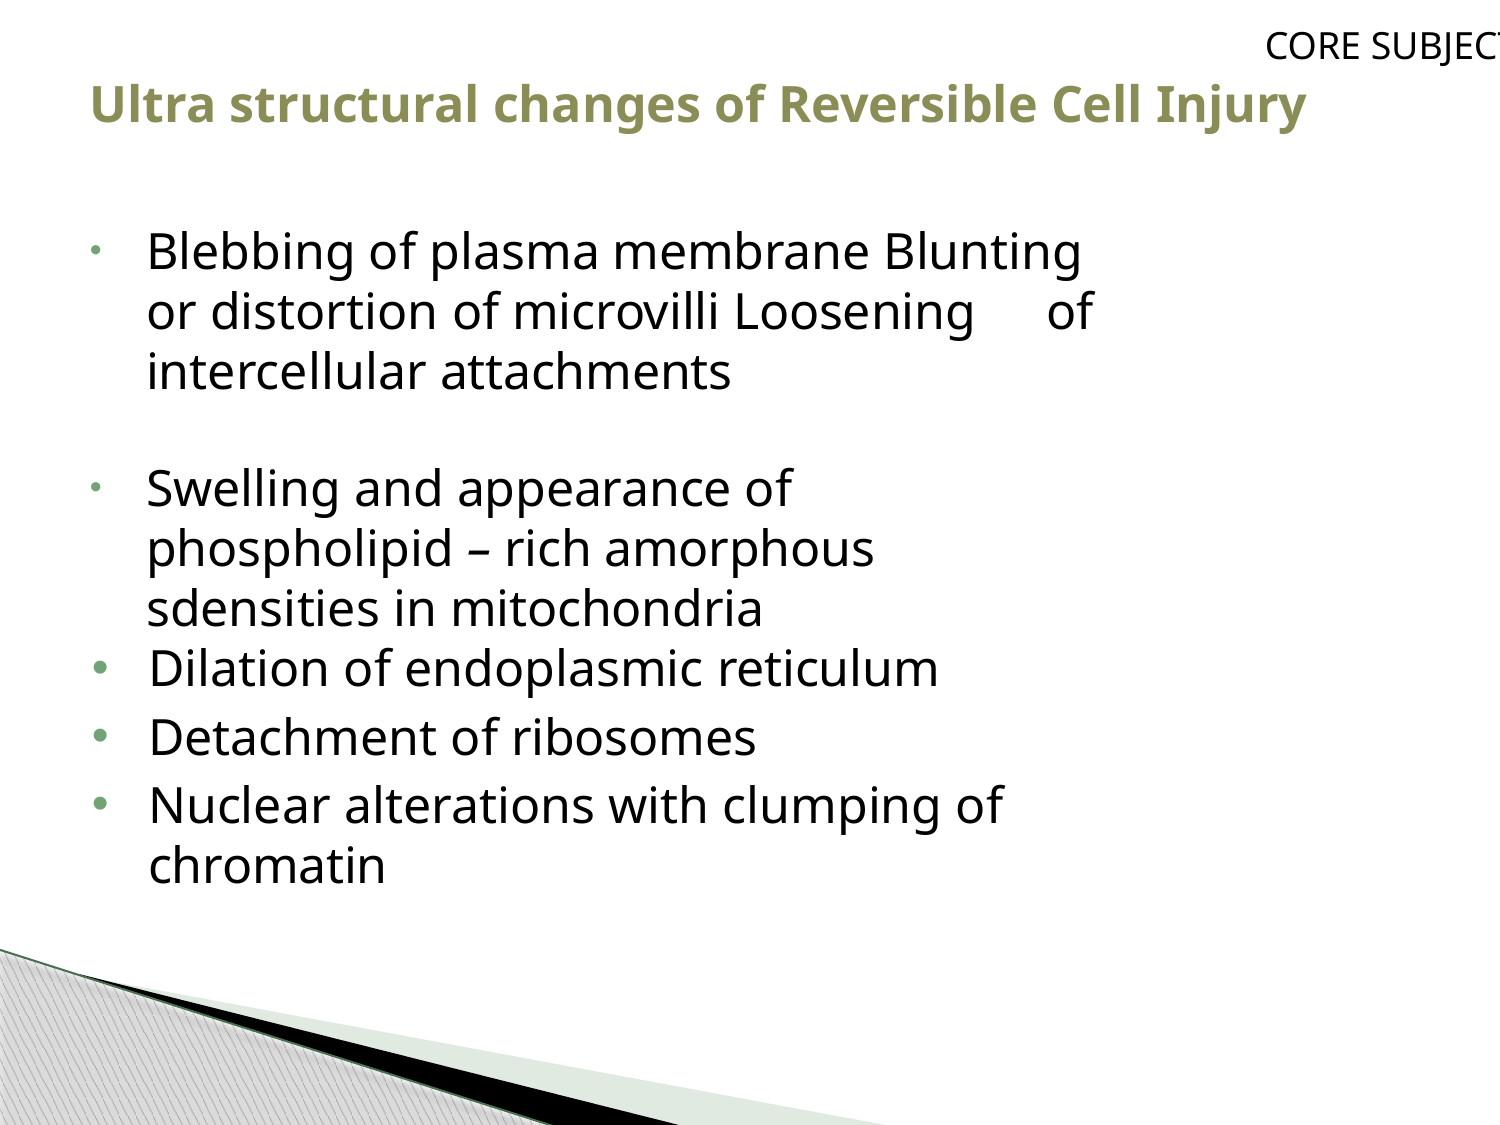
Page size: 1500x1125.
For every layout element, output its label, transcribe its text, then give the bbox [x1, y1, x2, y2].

list Blebbing of plasma membrane Blunting or distortion of microvilli Loosening of intercellular attachments Swelling and appearance of phospholipid – rich amorphous sdensities in mitochondria Dilation of endoplasmic reticulum Detachment of ribosomes Nuclear alterations with clumping of chromatin [75, 233, 1425, 955]
text_box CORE SUBJECT [1250, 14, 1500, 75]
title Ultra structural changes of Reversible Cell Injury [75, 45, 1425, 233]
